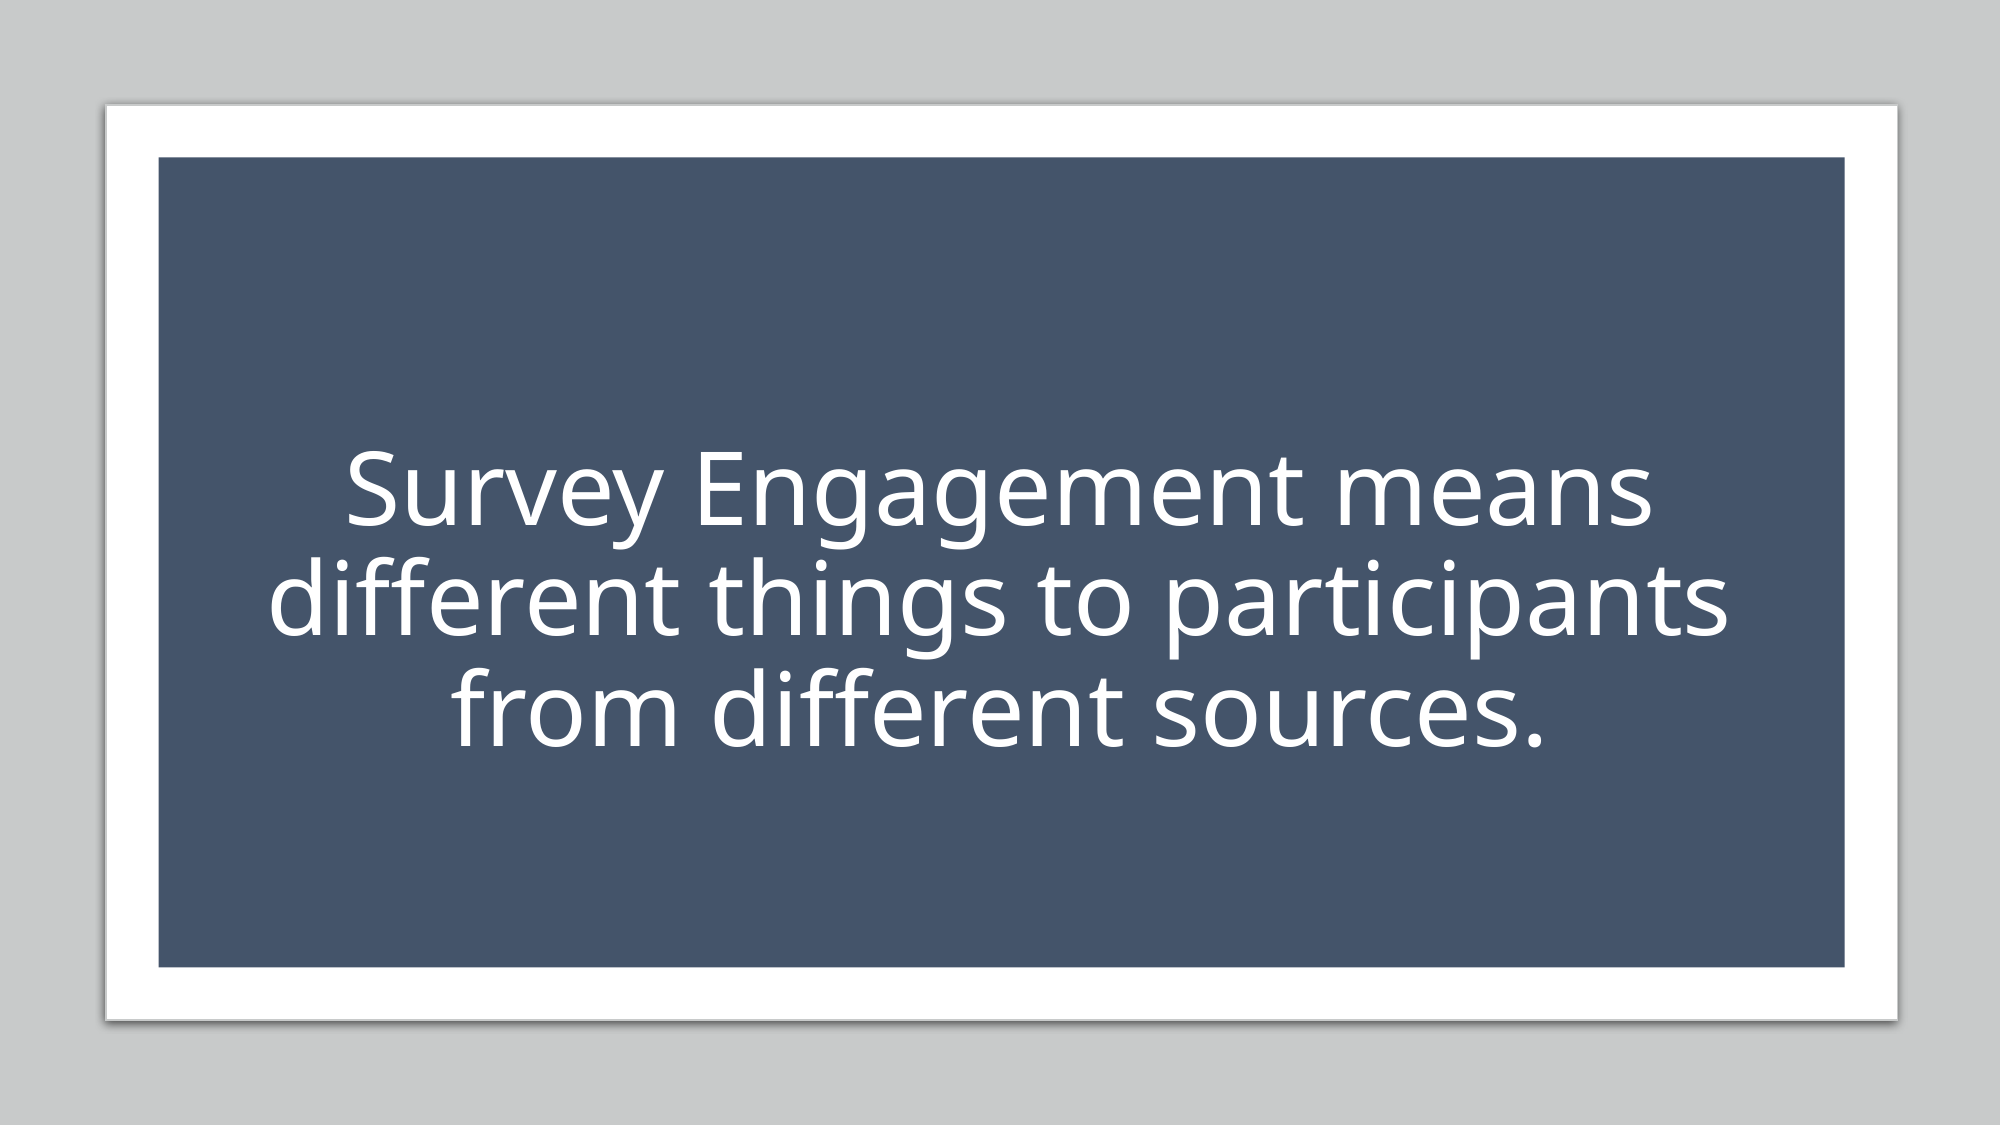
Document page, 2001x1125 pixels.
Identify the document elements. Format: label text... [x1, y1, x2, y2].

text_box [158, 156, 1846, 968]
title Survey Engagement means different things to participants from different sources. [249, 348, 1750, 776]
text_box [105, 104, 1898, 1021]
text_box [0, 0, 2000, 1125]
